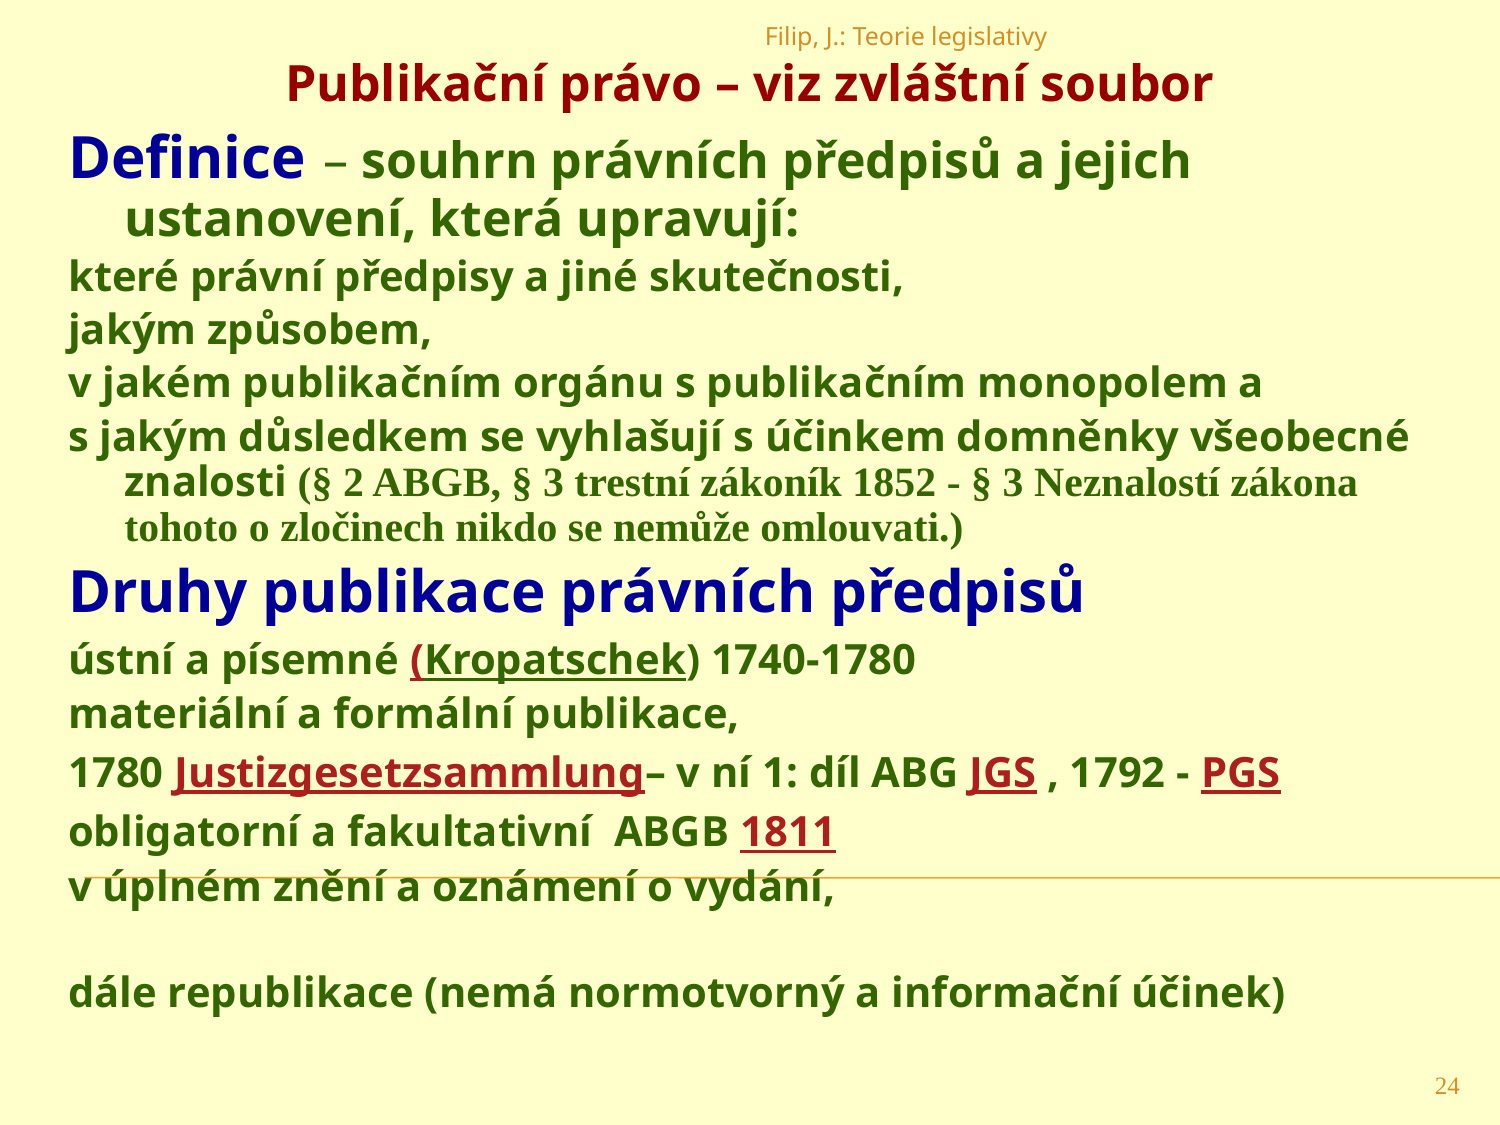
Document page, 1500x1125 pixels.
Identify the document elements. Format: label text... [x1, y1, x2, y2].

slide_number 24 [1436, 1061, 1475, 1103]
list Definice – souhrn právních předpisů a jejich ustanovení, která upravují: které právní předpisy a jiné skutečnosti, jakým způsobem, v jakém publikačním orgánu s publikačním monopolem a s jakým důsledkem se vyhlašují s účinkem domněnky všeobecné znalosti (§ 2 ABGB, § 3 trestní zákoník 1852 - § 3 Neznalostí zákona tohoto o zločinech nikdo se nemůže omlouvati.) Druhy publikace právních předpisů ústní a písemné (Kropatschek) 1740-1780 materiální a formální publikace, 1780 Justizgesetzsammlung– v ní 1: díl ABG JGS , 1792 - PGS obligatorní a fakultativní ABGB 1811 v úplném znění a oznámení o vydání, dále republikace (nemá normotvorný a informační účinek) [53, 113, 1436, 1106]
title Publikační právo – viz zvláštní soubor [112, 0, 1388, 113]
